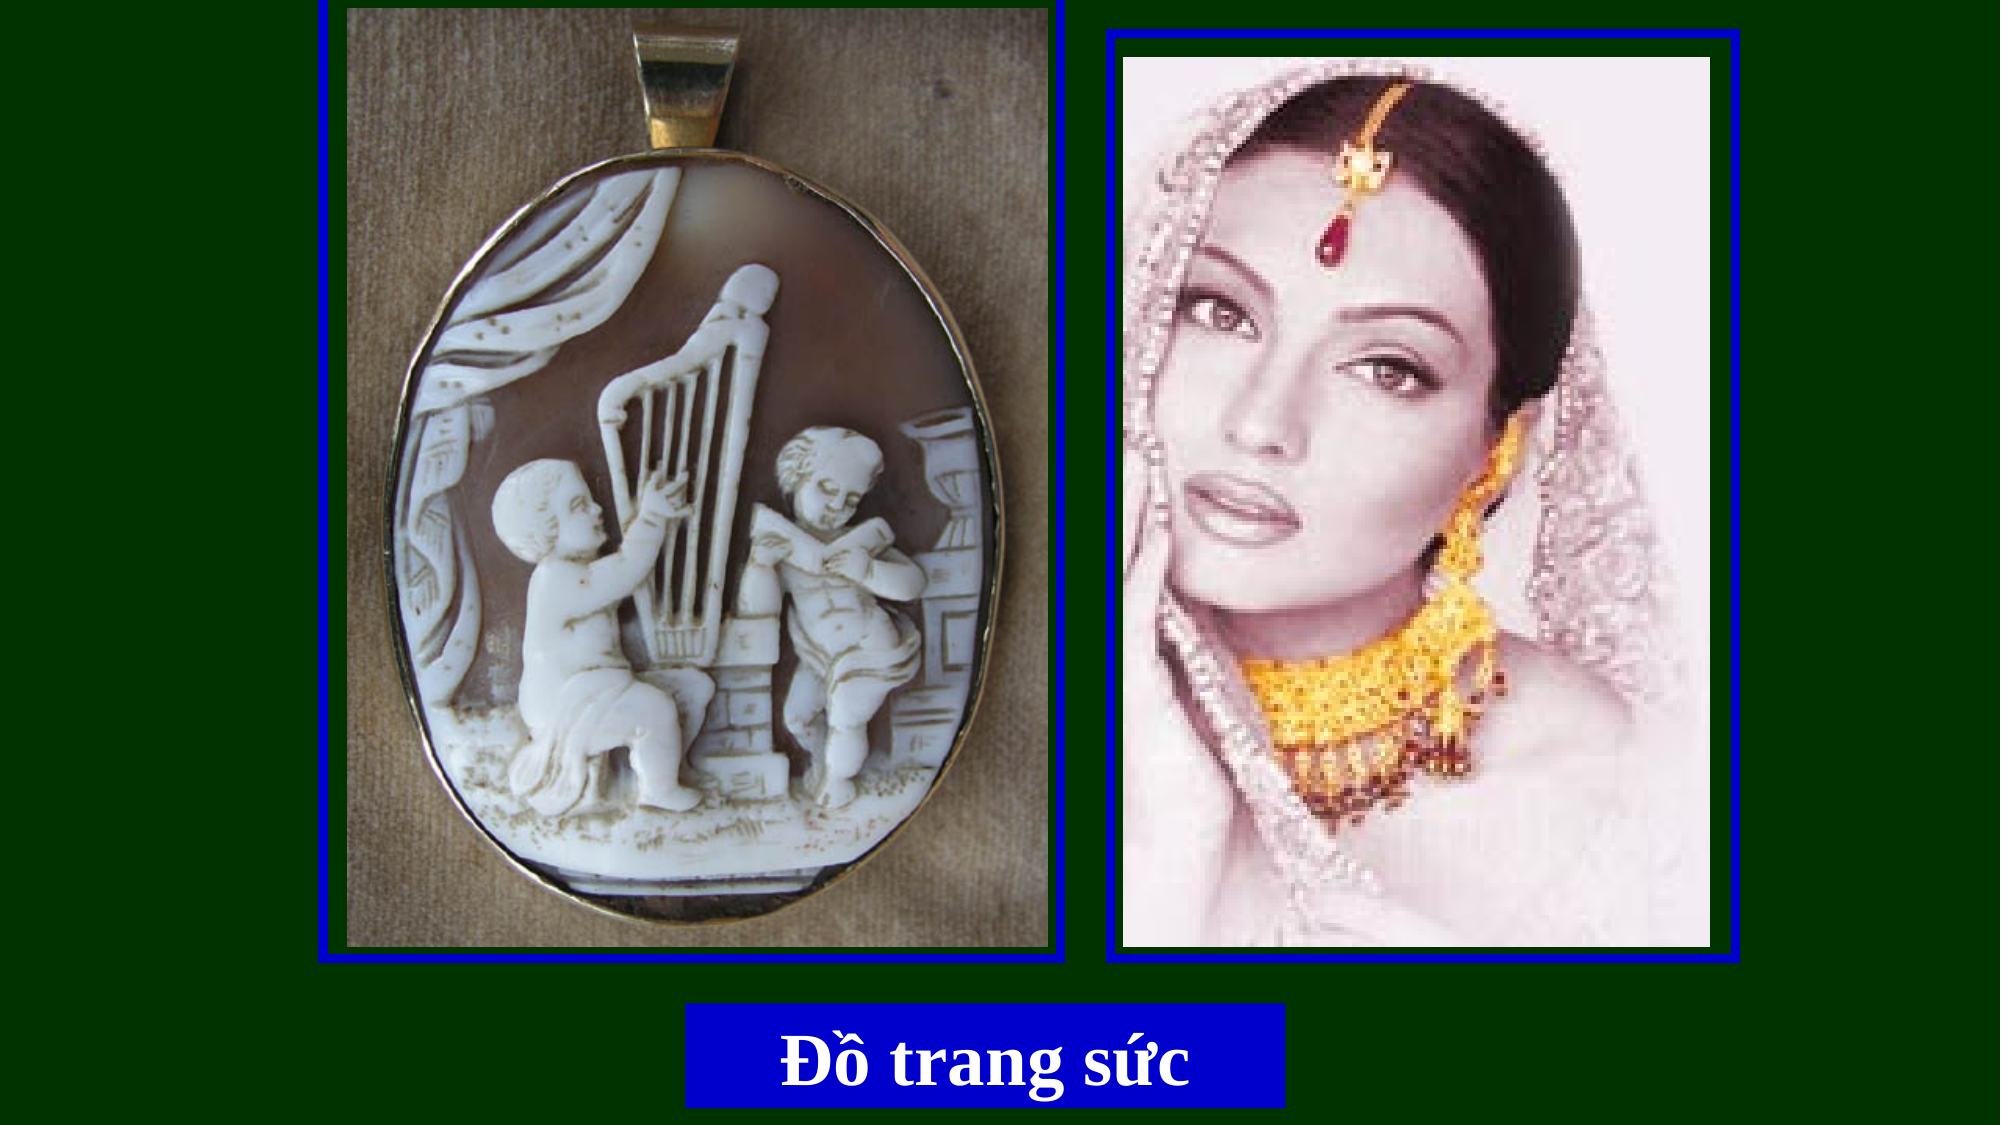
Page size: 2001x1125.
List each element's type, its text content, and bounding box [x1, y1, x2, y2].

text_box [326, 0, 1058, 956]
text_box Đồ trang sức [685, 1003, 1286, 1109]
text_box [1113, 37, 1733, 957]
